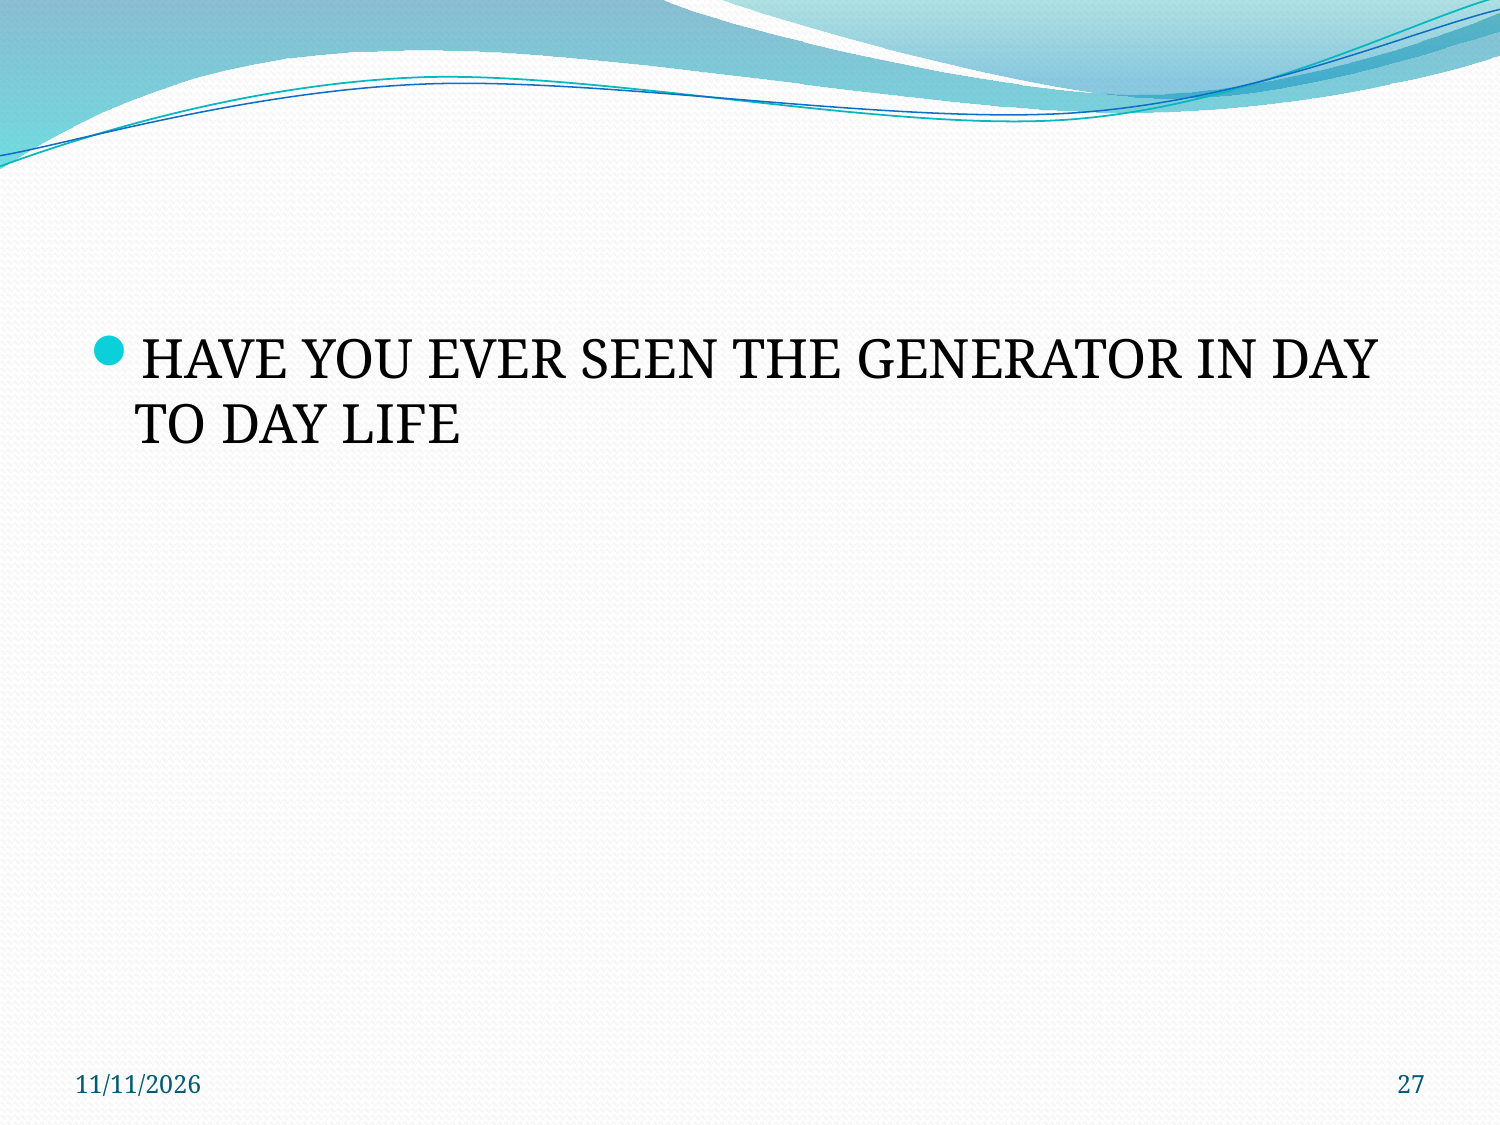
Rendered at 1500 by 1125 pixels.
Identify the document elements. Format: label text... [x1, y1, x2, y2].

slide_number 27 [1299, 1042, 1425, 1103]
list HAVE YOU EVER SEEN THE GENERATOR IN DAY TO DAY LIFE [75, 317, 1425, 1038]
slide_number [75, 1042, 425, 1103]
